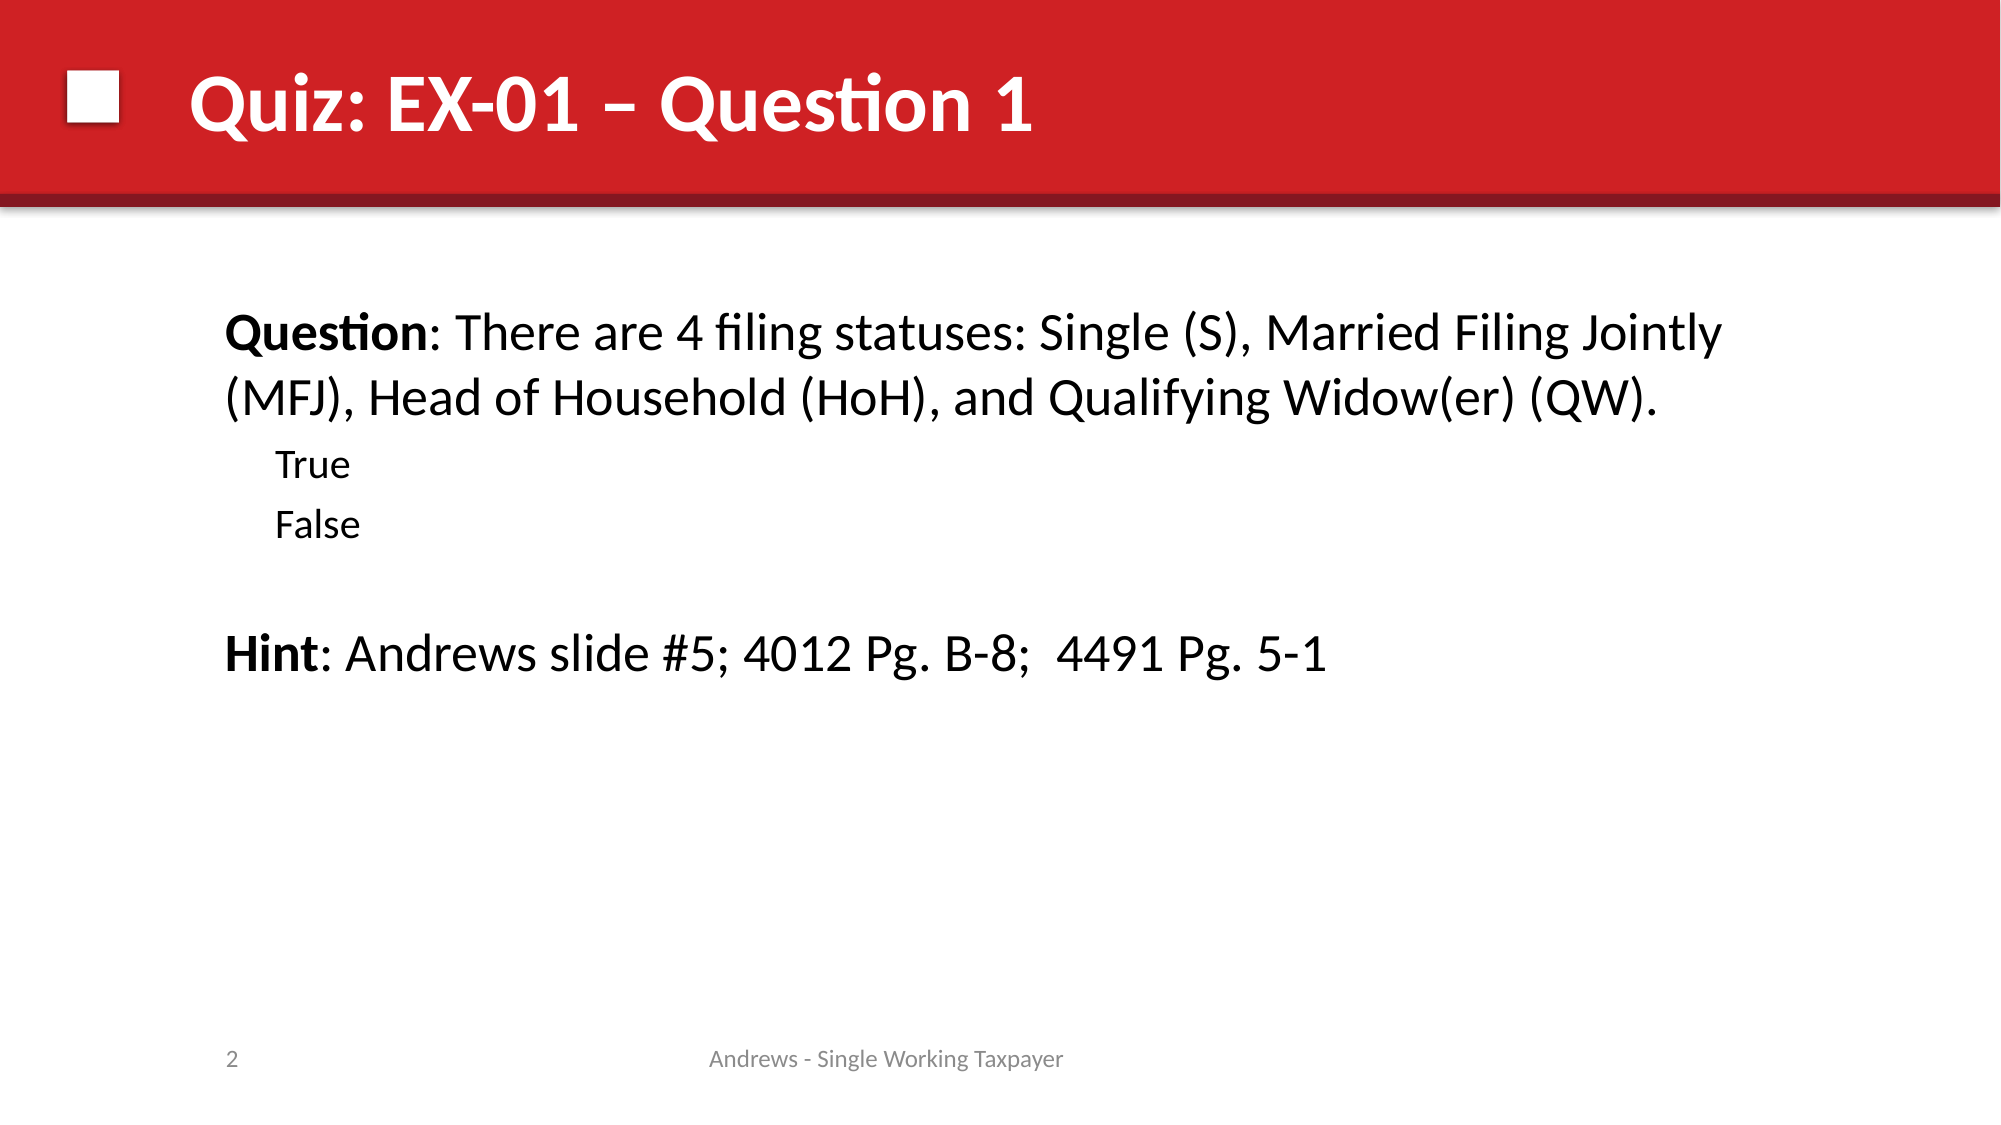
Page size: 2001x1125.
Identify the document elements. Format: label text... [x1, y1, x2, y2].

title Quiz: EX-01 – Question 1 [174, 4, 1775, 193]
list Question: There are 4 filing statuses: Single (S), Married Filing Jointly (MFJ), Head of Household (HoH), and Qualifying Widow(er) (QW). True False Hint: Andrews slide #5; 4012 Pg. B-8; 4491 Pg. 5-1 [209, 288, 1810, 1028]
footer Andrews - Single Working Taxpayer [570, 1028, 1204, 1088]
slide_number 2 [99, 1027, 254, 1088]
